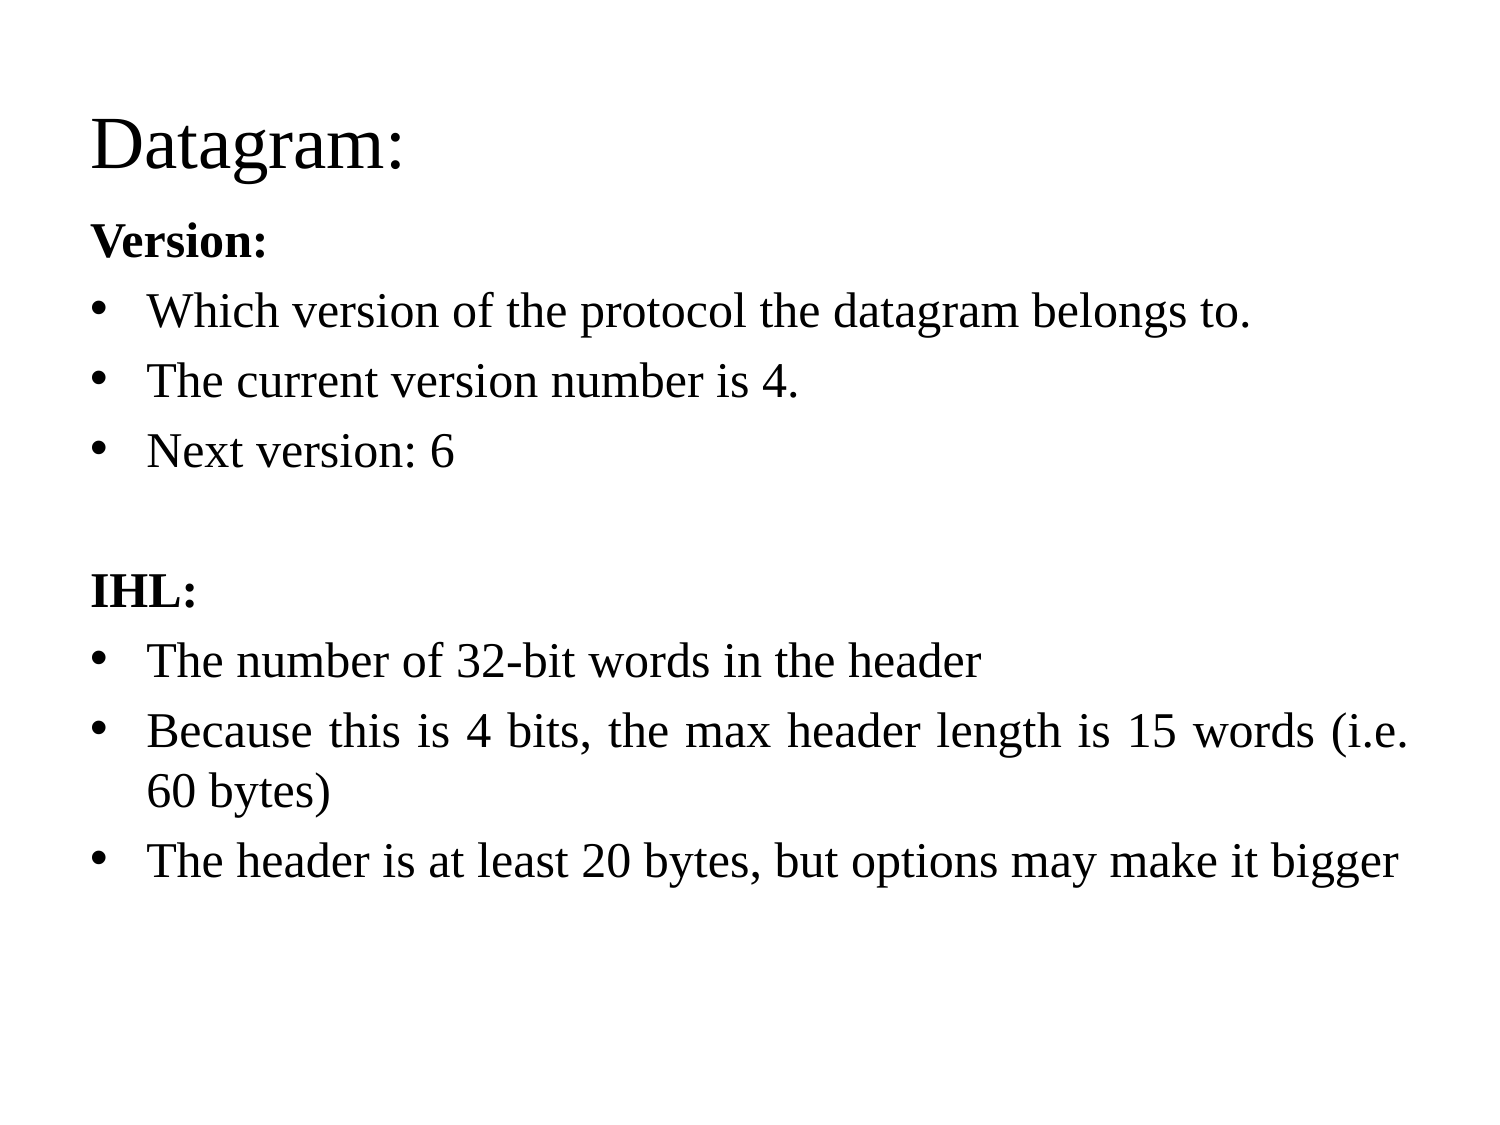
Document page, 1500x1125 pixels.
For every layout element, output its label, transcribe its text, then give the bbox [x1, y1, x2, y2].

list Version: Which version of the protocol the datagram belongs to. The current version number is 4. Next version: 6 IHL: The number of 32-bit words in the header Because this is 4 bits, the max header length is 15 words (i.e. 60 bytes) The header is at least 20 bytes, but options may make it bigger [75, 200, 1425, 1025]
title Datagram: [75, 45, 1425, 200]
